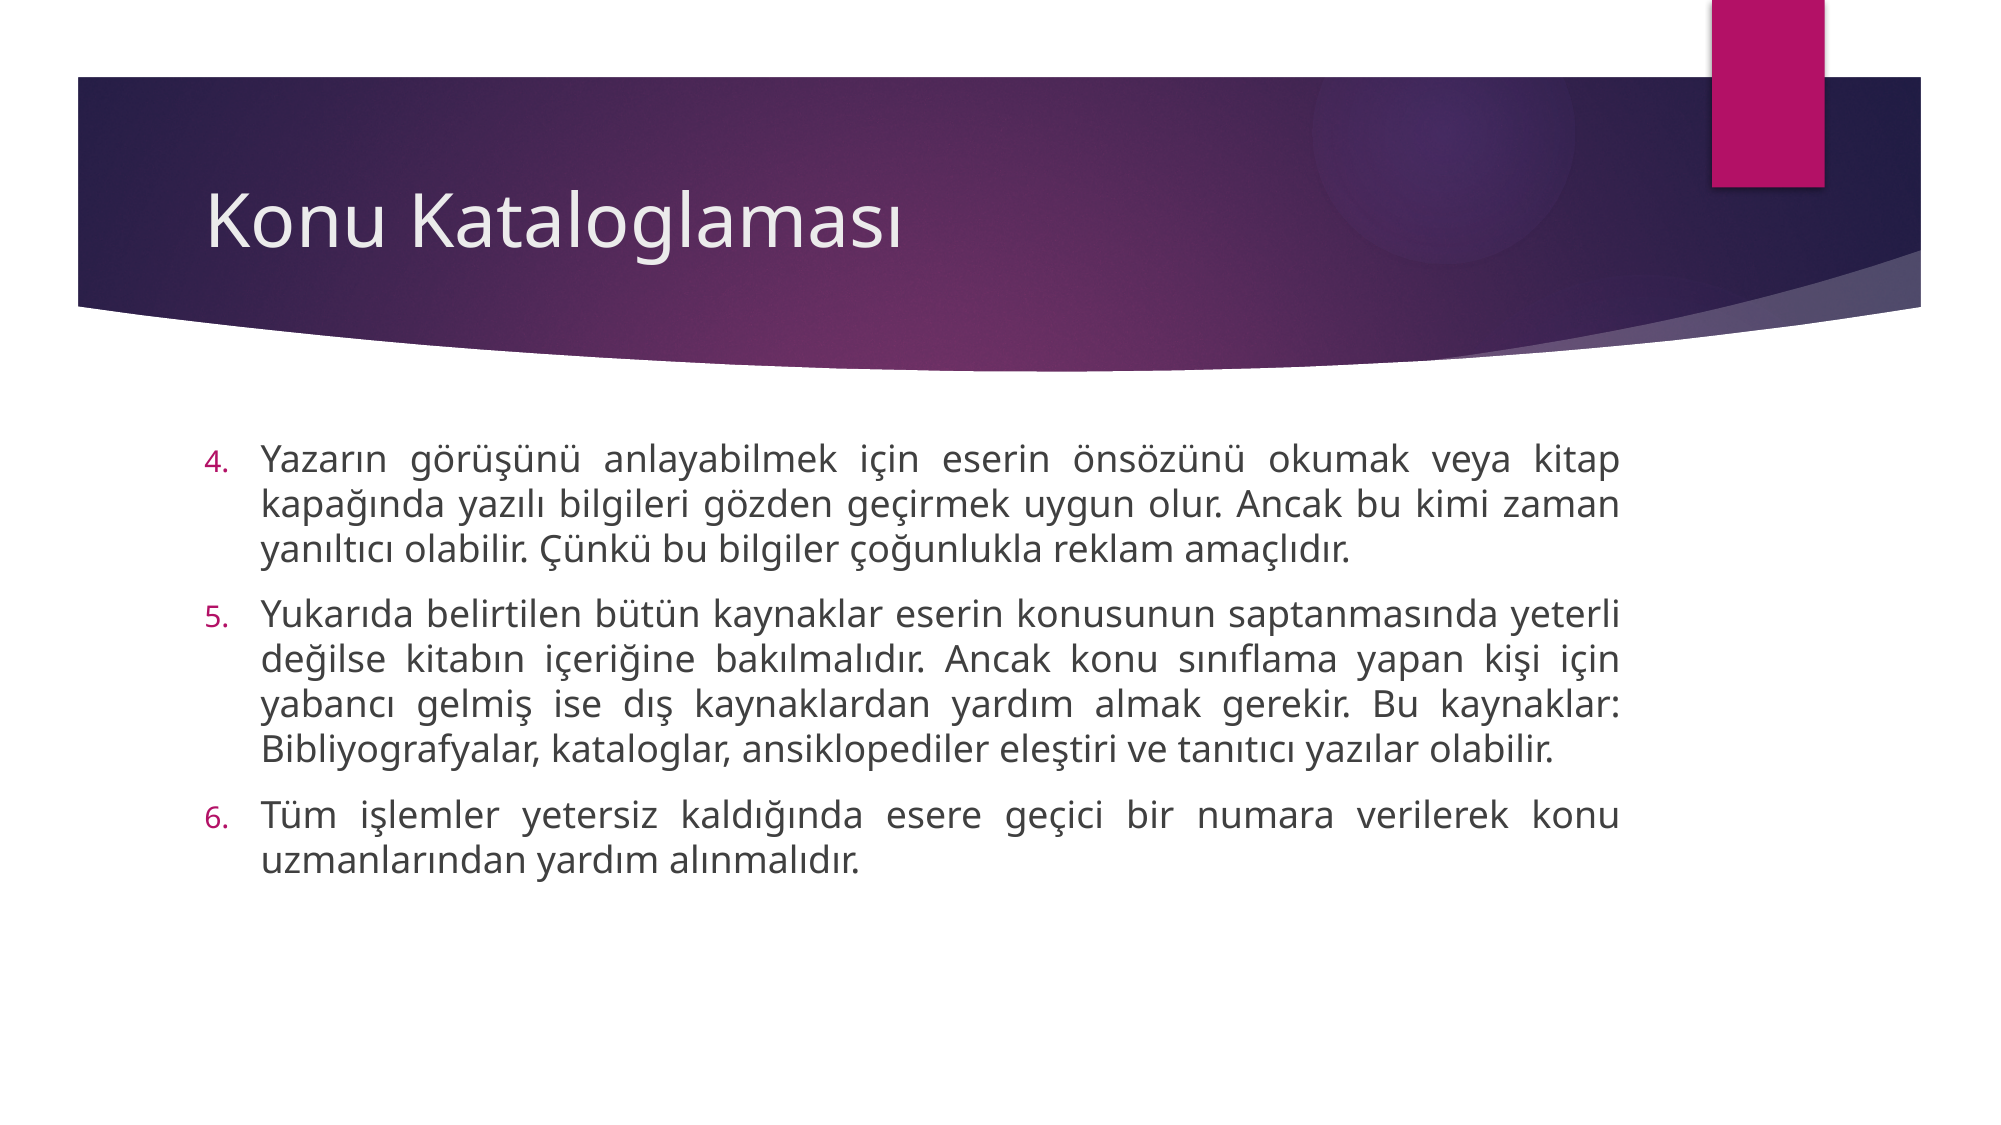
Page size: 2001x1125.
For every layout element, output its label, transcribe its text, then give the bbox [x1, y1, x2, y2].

title Konu Kataloglaması [189, 159, 1627, 276]
list Yazarın görüşünü anlayabilmek için eserin önsözünü okumak veya kitap kapağında yazılı bilgileri gözden geçirmek uygun olur. Ancak bu kimi zaman yanıltıcı olabilir. Çünkü bu bilgiler çoğunlukla reklam amaçlıdır. Yukarıda belirtilen bütün kaynaklar eserin konusunun saptanmasında yeterli değilse kitabın içeriğine bakılmalıdır. Ancak konu sınıflama yapan kişi için yabancı gelmiş ise dış kaynaklardan yardım almak gerekir. Bu kaynaklar: Bibliyografyalar, kataloglar, ansiklopediler eleştiri ve tanıtıcı yazılar olabilir. Tüm işlemler yetersiz kaldığında esere geçici bir numara verilerek konu uzmanlarından yardım alınmalıdır. [189, 427, 1638, 988]
